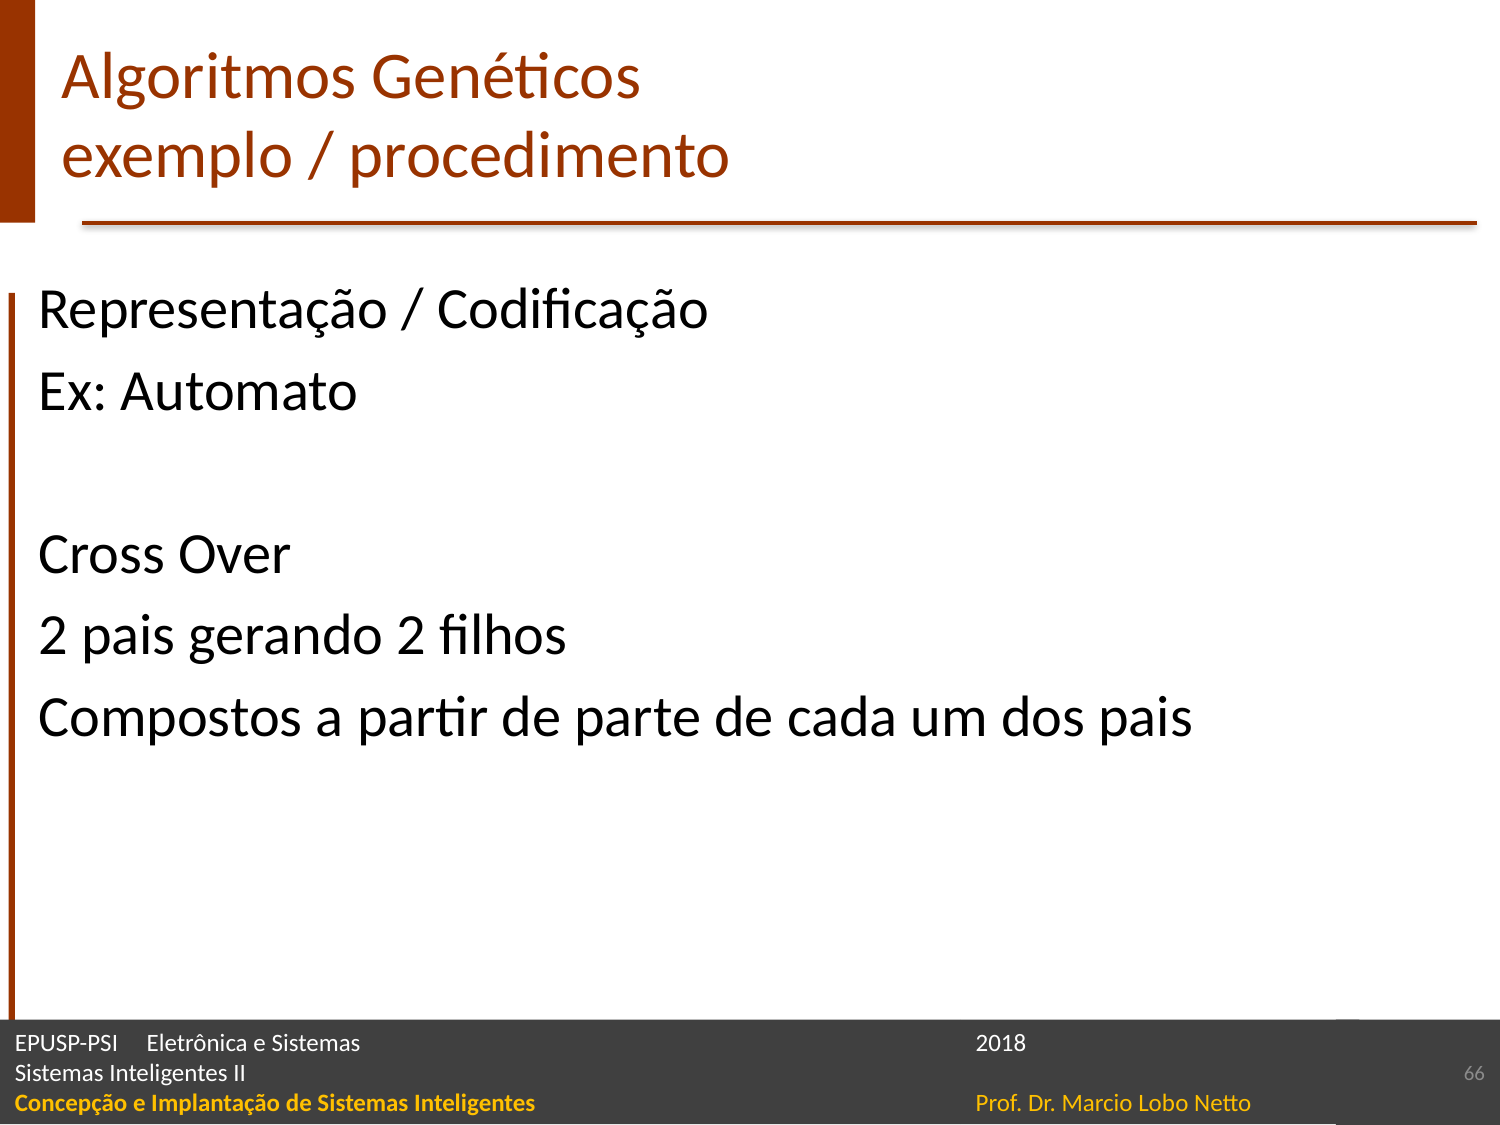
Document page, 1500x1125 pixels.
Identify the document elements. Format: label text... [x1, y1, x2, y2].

slide_number 66 [1335, 1019, 1500, 1125]
list Representação / Codificação Ex: Automato Cross Over 2 pais gerando 2 filhos Compostos a partir de parte de cada um dos pais [23, 262, 1477, 1005]
title Algoritmos Genéticos exemplo / procedimento [46, 23, 1477, 200]
